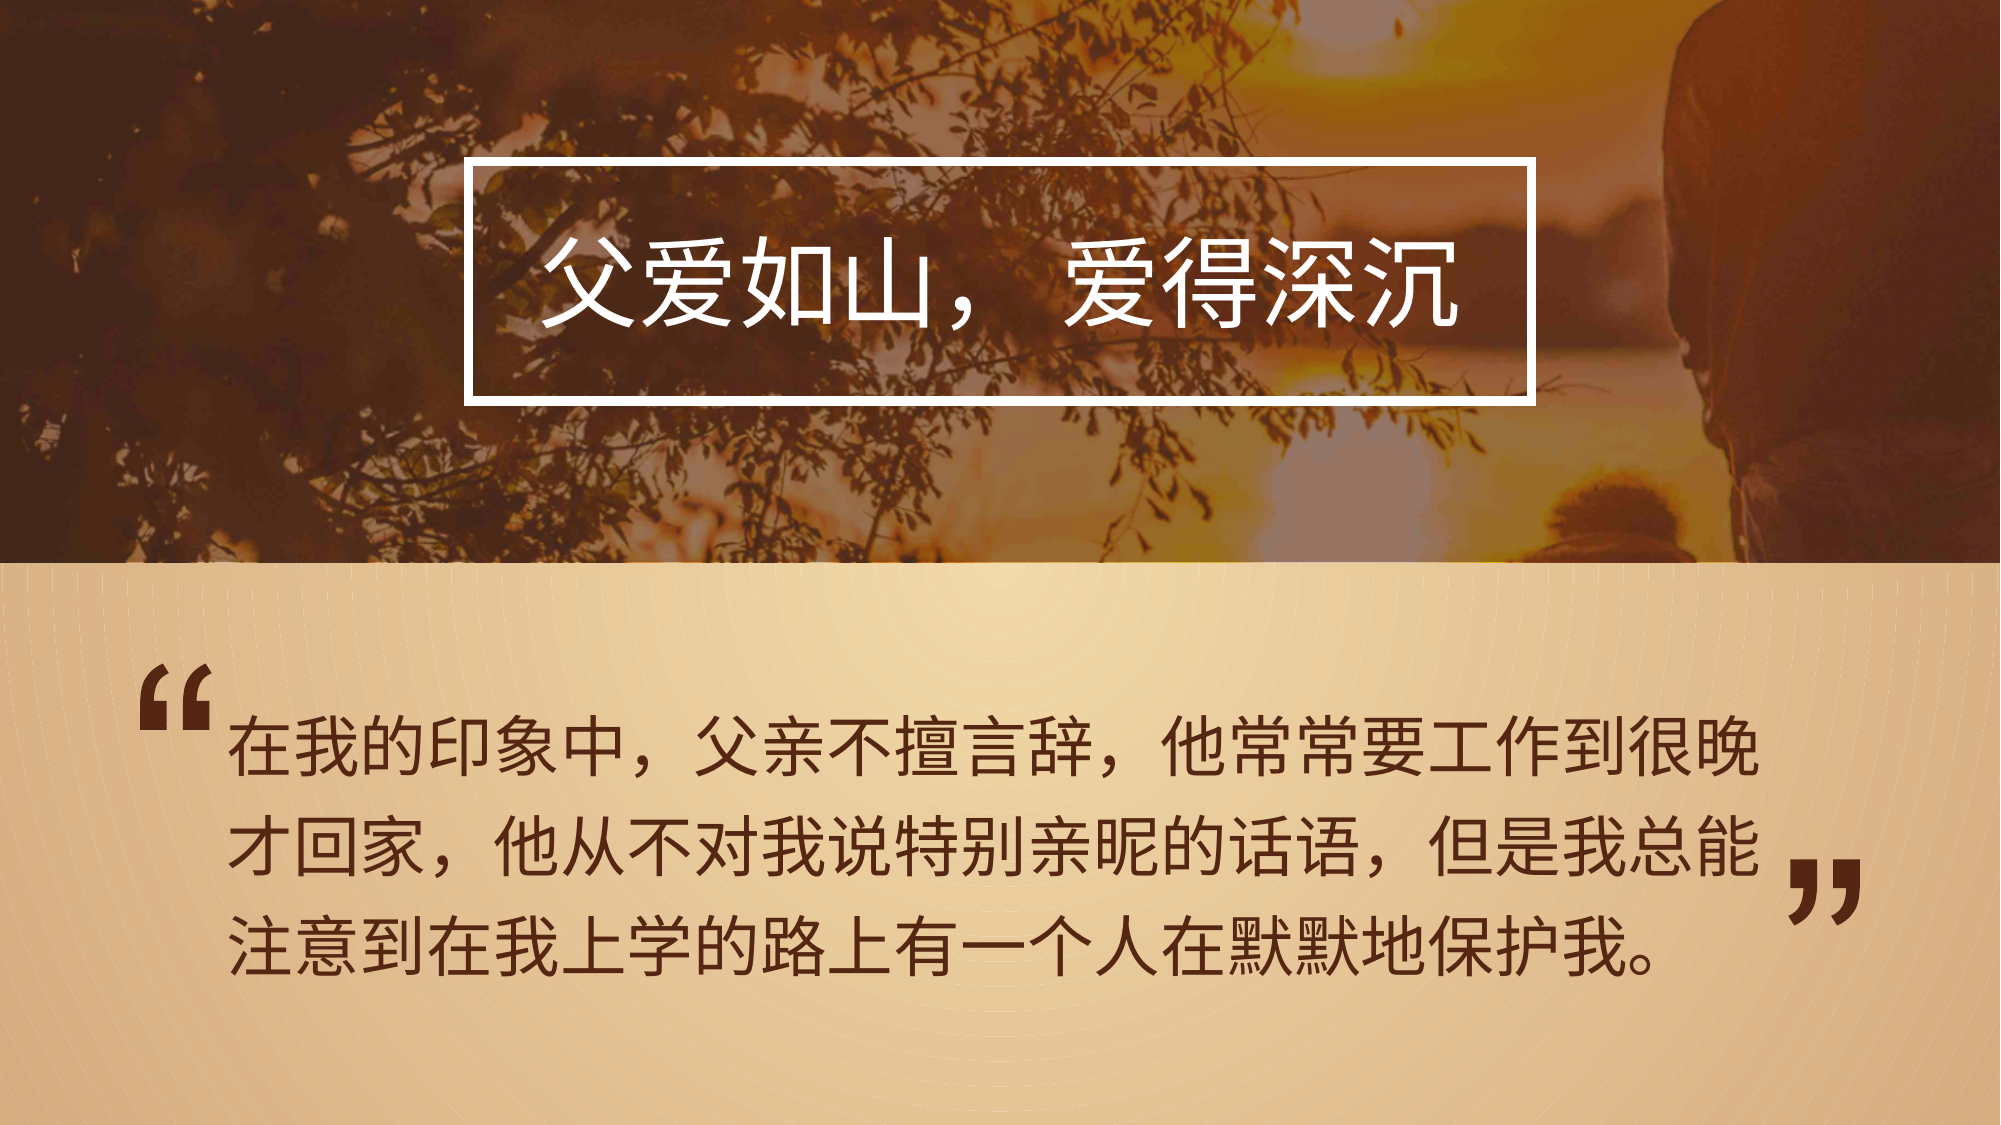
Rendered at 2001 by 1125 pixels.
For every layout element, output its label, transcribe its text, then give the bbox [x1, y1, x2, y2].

text_box [182, 663, 212, 730]
text_box [0, 0, 2000, 563]
text_box [467, 160, 1533, 402]
text_box [140, 663, 169, 730]
text_box [1831, 859, 1860, 926]
text_box [1788, 859, 1818, 926]
text_box 在我的印象中，父亲不擅言辞，他常常要工作到很晚才回家，他从不对我说特别亲昵的话语，但是我总能注意到在我上学的路上有一个人在默默地保护我。 [211, 677, 1789, 993]
